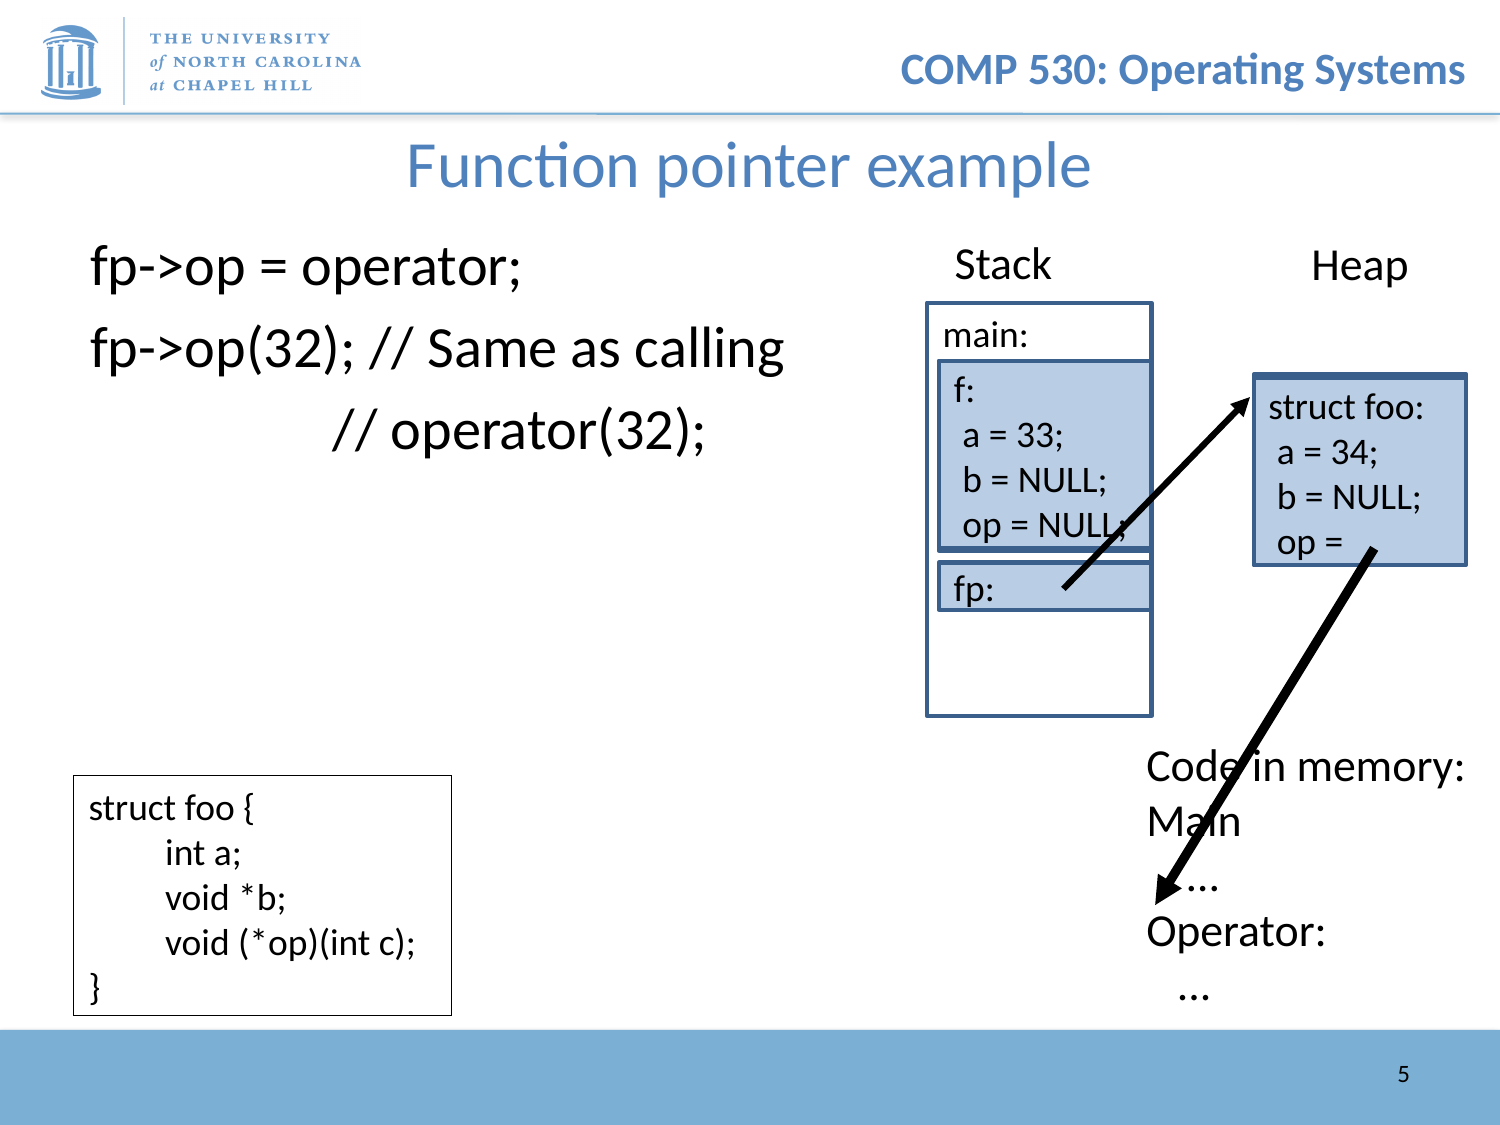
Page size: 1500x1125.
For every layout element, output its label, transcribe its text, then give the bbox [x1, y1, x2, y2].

text_box struct foo: a = 34; b = NULL; op = NULL; [1252, 372, 1468, 376]
slide_number 5 [1074, 1042, 1425, 1103]
list fp->op = operator; fp->op(32); // Same as calling // operator(32); [75, 219, 1425, 1024]
text_box fp: [937, 560, 1149, 612]
text_box Stack [939, 226, 1068, 297]
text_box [1063, 396, 1251, 590]
text_box struct foo: a = 34; b = NULL; op = [1252, 376, 1468, 567]
title Function pointer example [0, 113, 1500, 209]
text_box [1154, 548, 1375, 906]
text_box Code in memory: Main … Operator: ... [1131, 727, 1481, 1073]
picture [41, 17, 361, 105]
text_box [925, 301, 1154, 718]
text_box f: a = 33; b = NULL; op = NULL; [937, 359, 1153, 550]
text_box main: [927, 302, 1044, 363]
text_box struct foo { int a; void *b; void (*op)(int c); } [73, 775, 452, 1016]
text_box Heap [1296, 226, 1424, 297]
